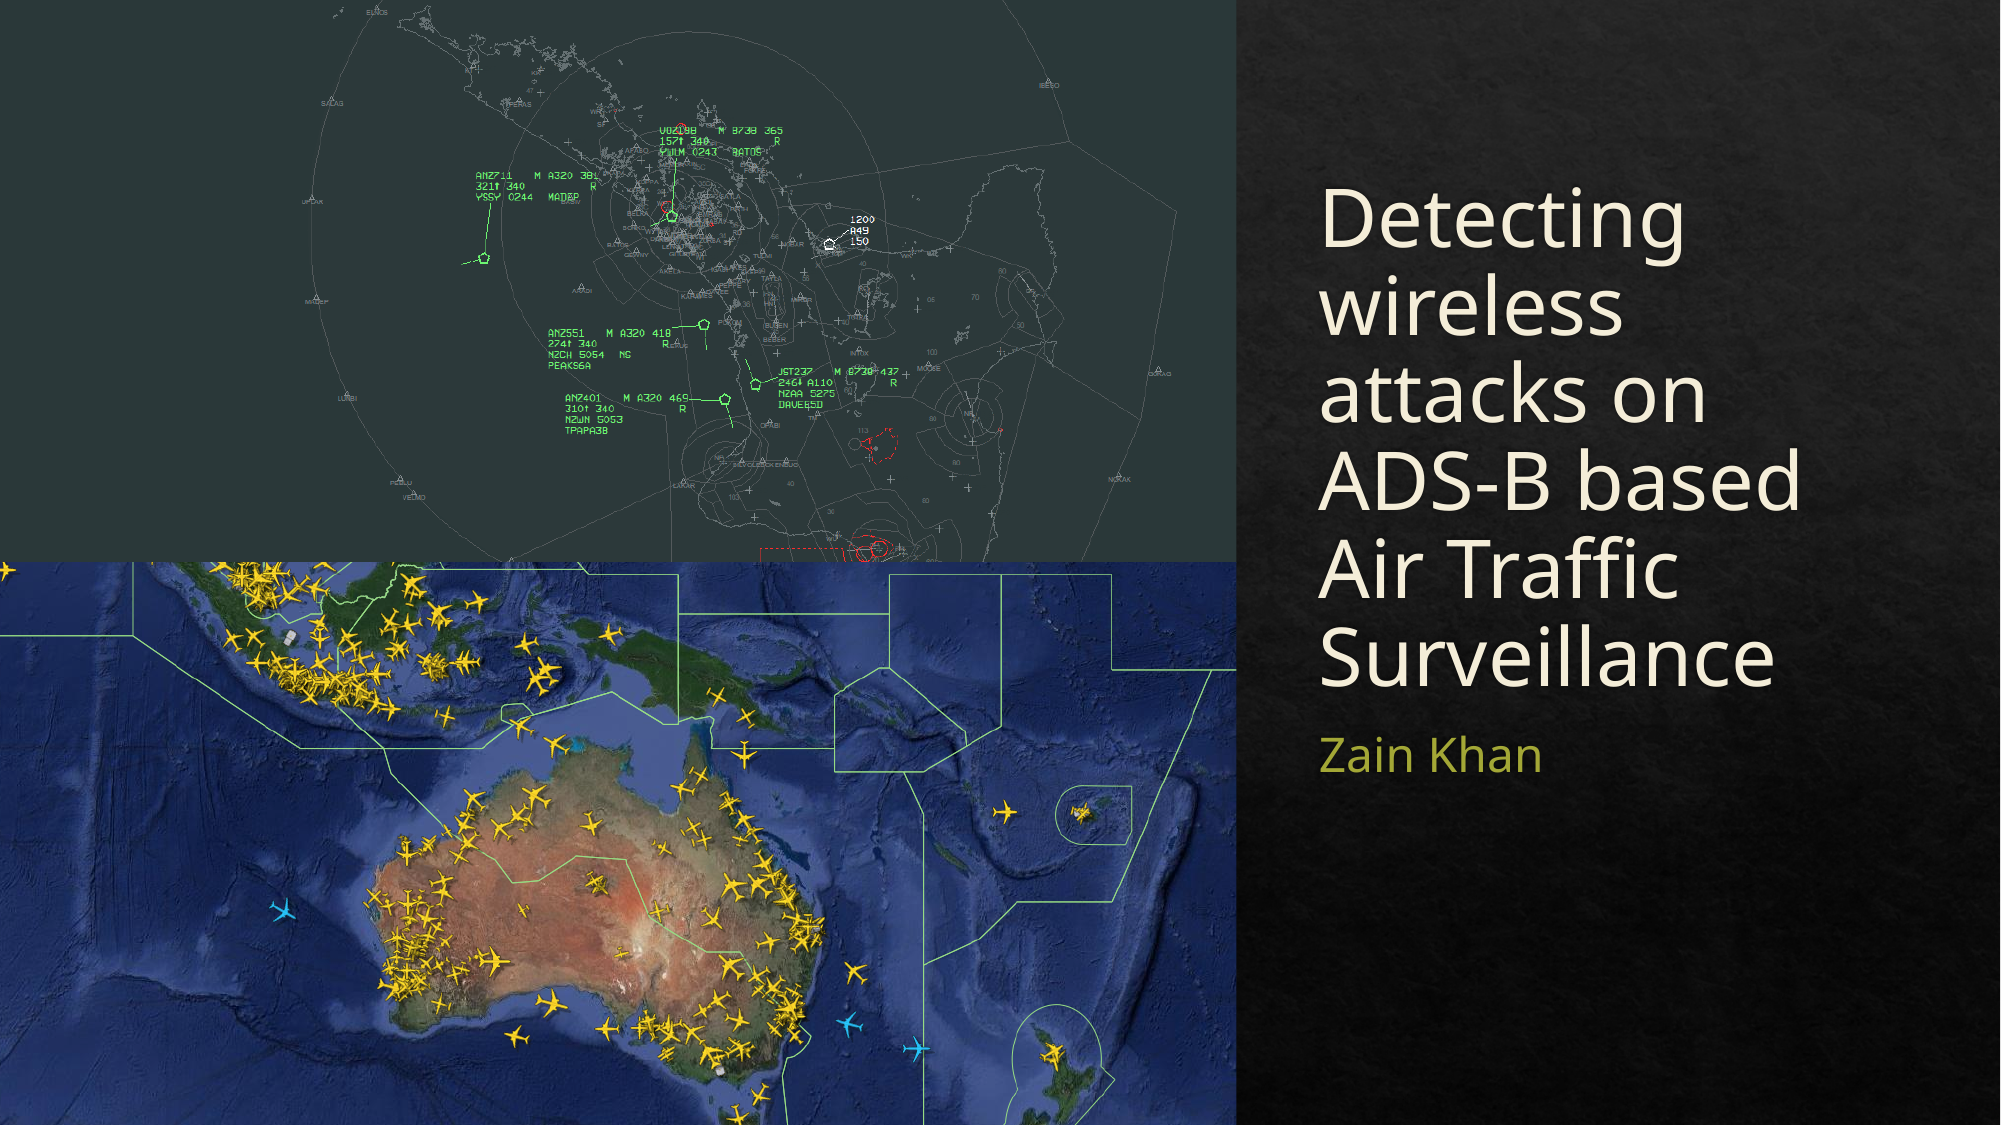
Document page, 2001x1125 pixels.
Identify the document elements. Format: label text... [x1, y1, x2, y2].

title Detecting wireless attacks on ADS-B based Air Traffic Surveillance [1303, 137, 1859, 707]
picture [0, 0, 1237, 1125]
text_box [1242, 0, 2000, 1125]
subtitle Zain Khan [1303, 711, 1859, 906]
